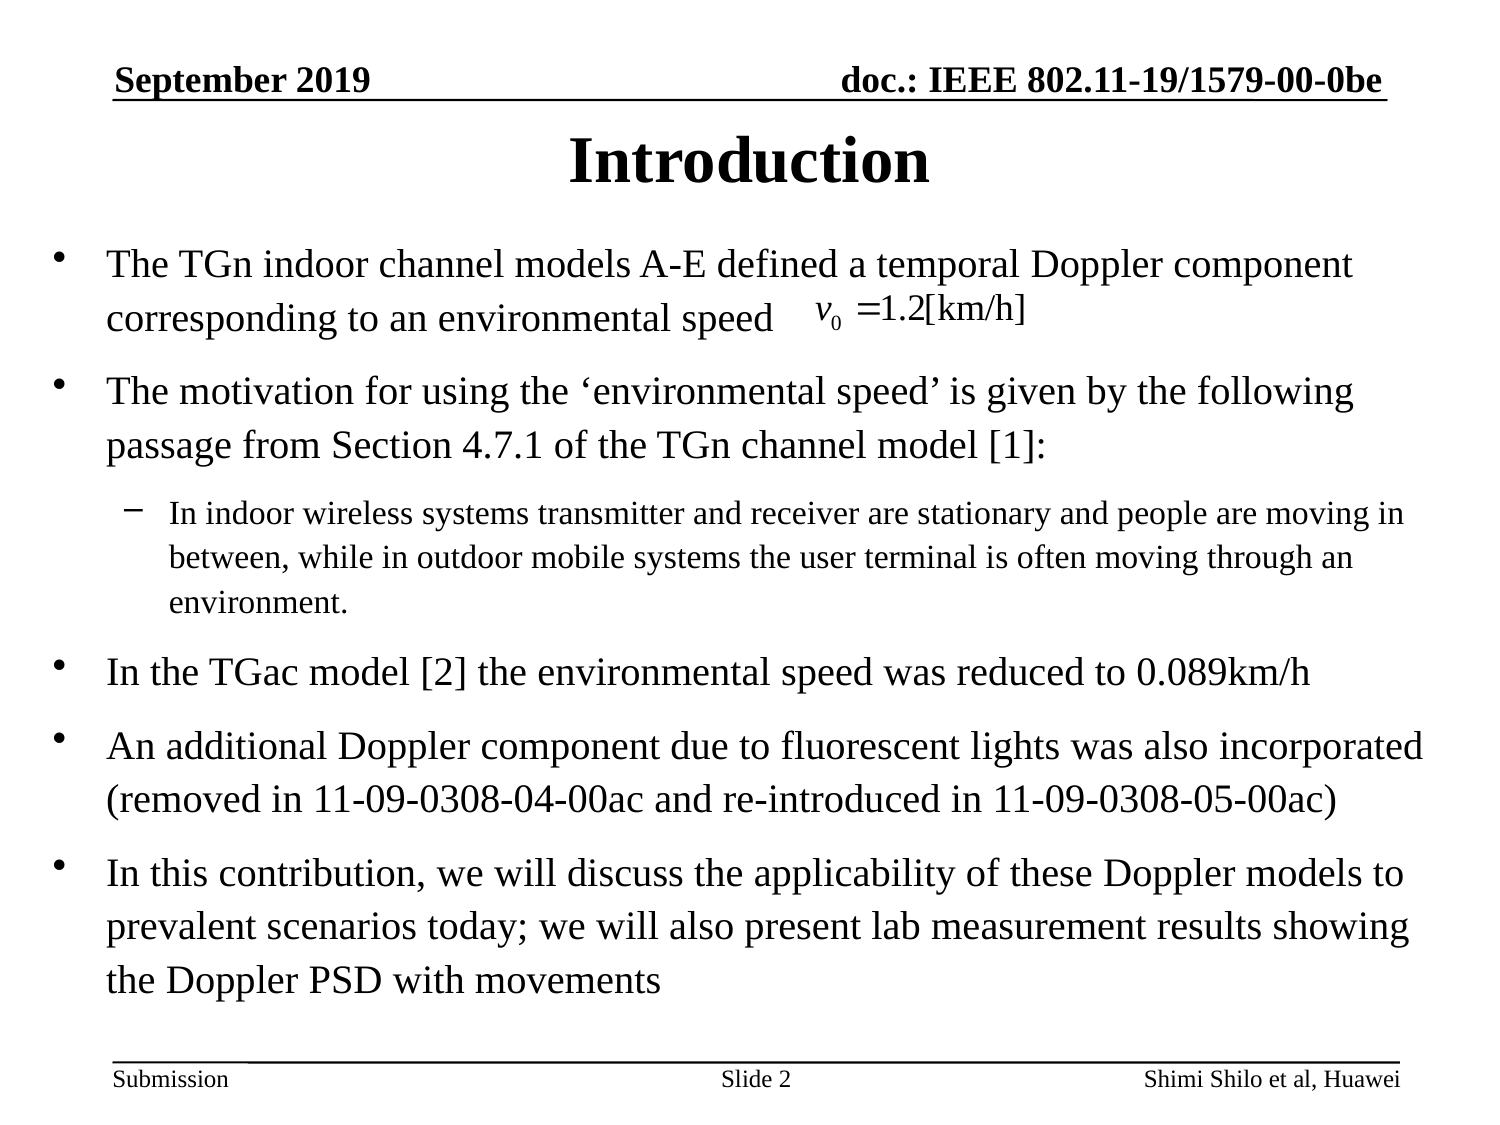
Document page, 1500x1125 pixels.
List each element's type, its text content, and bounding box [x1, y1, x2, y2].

list The TGn indoor channel models A-E defined a temporal Doppler component corresponding to an environmental speed The motivation for using the ‘environmental speed’ is given by the following passage from Section 4.7.1 of the TGn channel model [1]: In indoor wireless systems transmitter and receiver are stationary and people are moving in between, while in outdoor mobile systems the user terminal is often moving through an environment. In the TGac model [2] the environmental speed was reduced to 0.089km/h An additional Doppler component due to fluorescent lights was also incorporated (removed in 11-09-0308-04-00ac and re-introduced in 11-09-0308-05-00ac) In this contribution, we will discuss the applicability of these Doppler models to prevalent scenarios today; we will also present lab measurement results showing the Doppler PSD with movements [37, 224, 1476, 1051]
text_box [809, 282, 1032, 340]
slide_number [114, 54, 374, 101]
slide_number Slide 2 [712, 1061, 800, 1093]
title Introduction [112, 112, 1388, 201]
footer Shimi Shilo et al, Huawei [1140, 1061, 1402, 1093]
